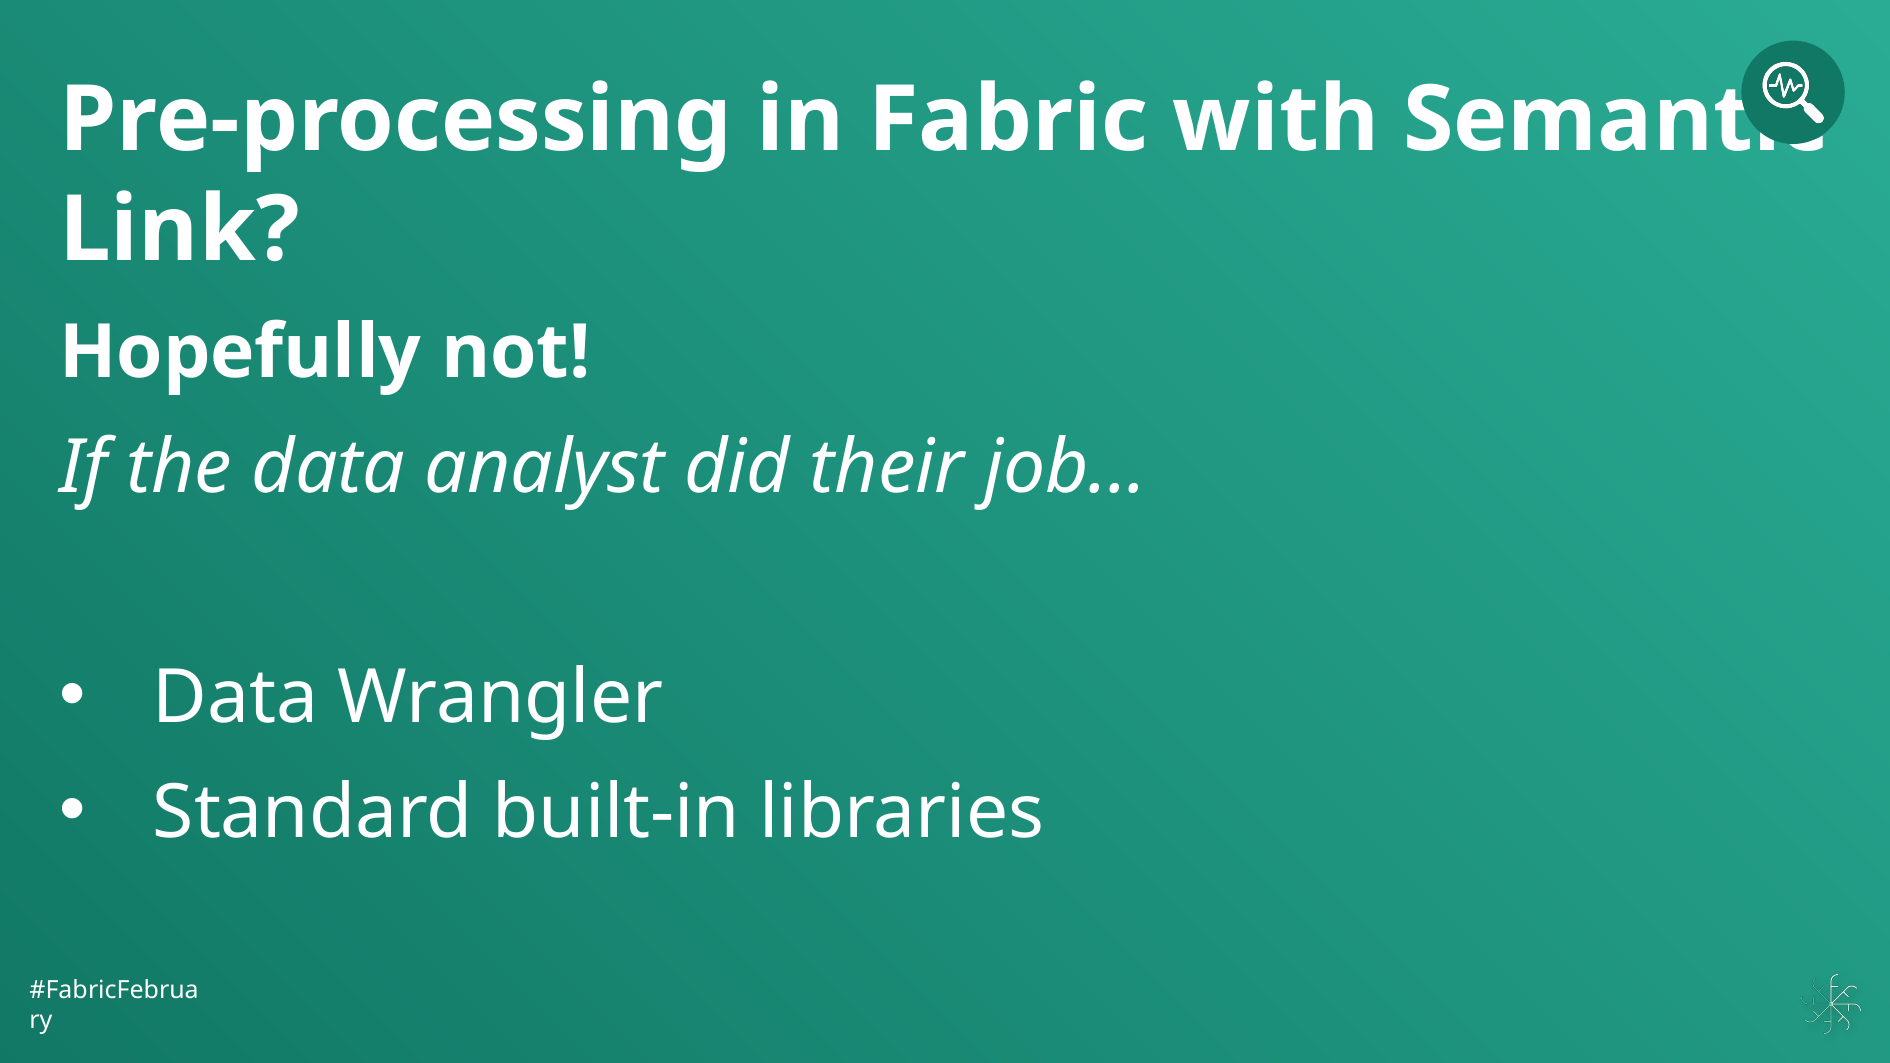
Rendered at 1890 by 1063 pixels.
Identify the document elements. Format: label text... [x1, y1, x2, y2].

list Hopefully not! If the data analyst did their job... Data Wrangler Standard built-in libraries [59, 302, 1831, 1004]
picture [1801, 974, 1861, 1034]
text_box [1741, 40, 1845, 144]
title Pre-processing in Fabric with Semantic Link? [59, 59, 1831, 178]
